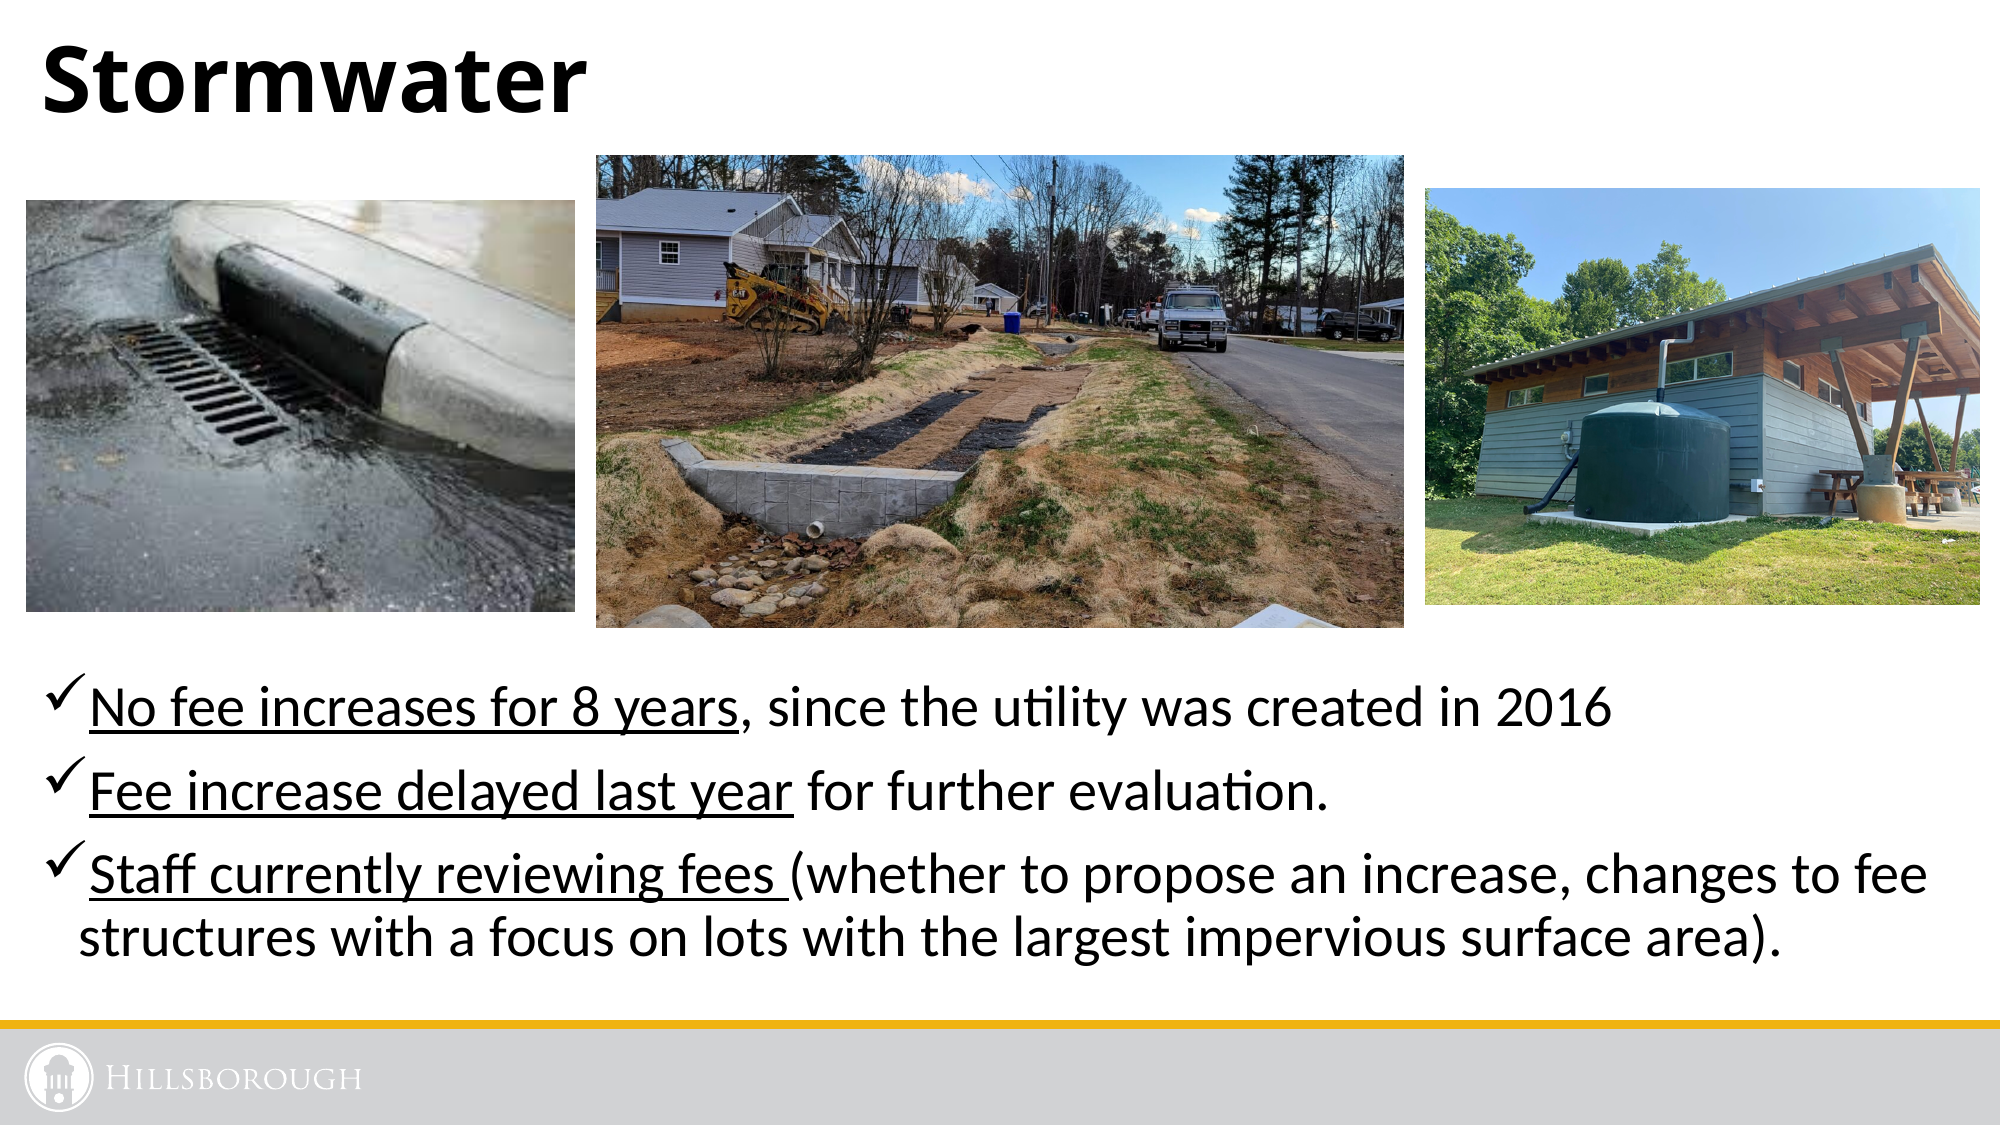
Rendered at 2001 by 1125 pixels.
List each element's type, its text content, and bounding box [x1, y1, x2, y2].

title Stormwater [26, 0, 1752, 176]
picture [596, 155, 1404, 629]
list No fee increases for 8 years, since the utility was created in 2016 Fee increase delayed last year for further evaluation. Staff currently reviewing fees (whether to propose an increase, changes to fee structures with a focus on lots with the largest impervious surface area). [26, 668, 1947, 1051]
picture [1425, 188, 1980, 605]
picture [26, 200, 575, 612]
